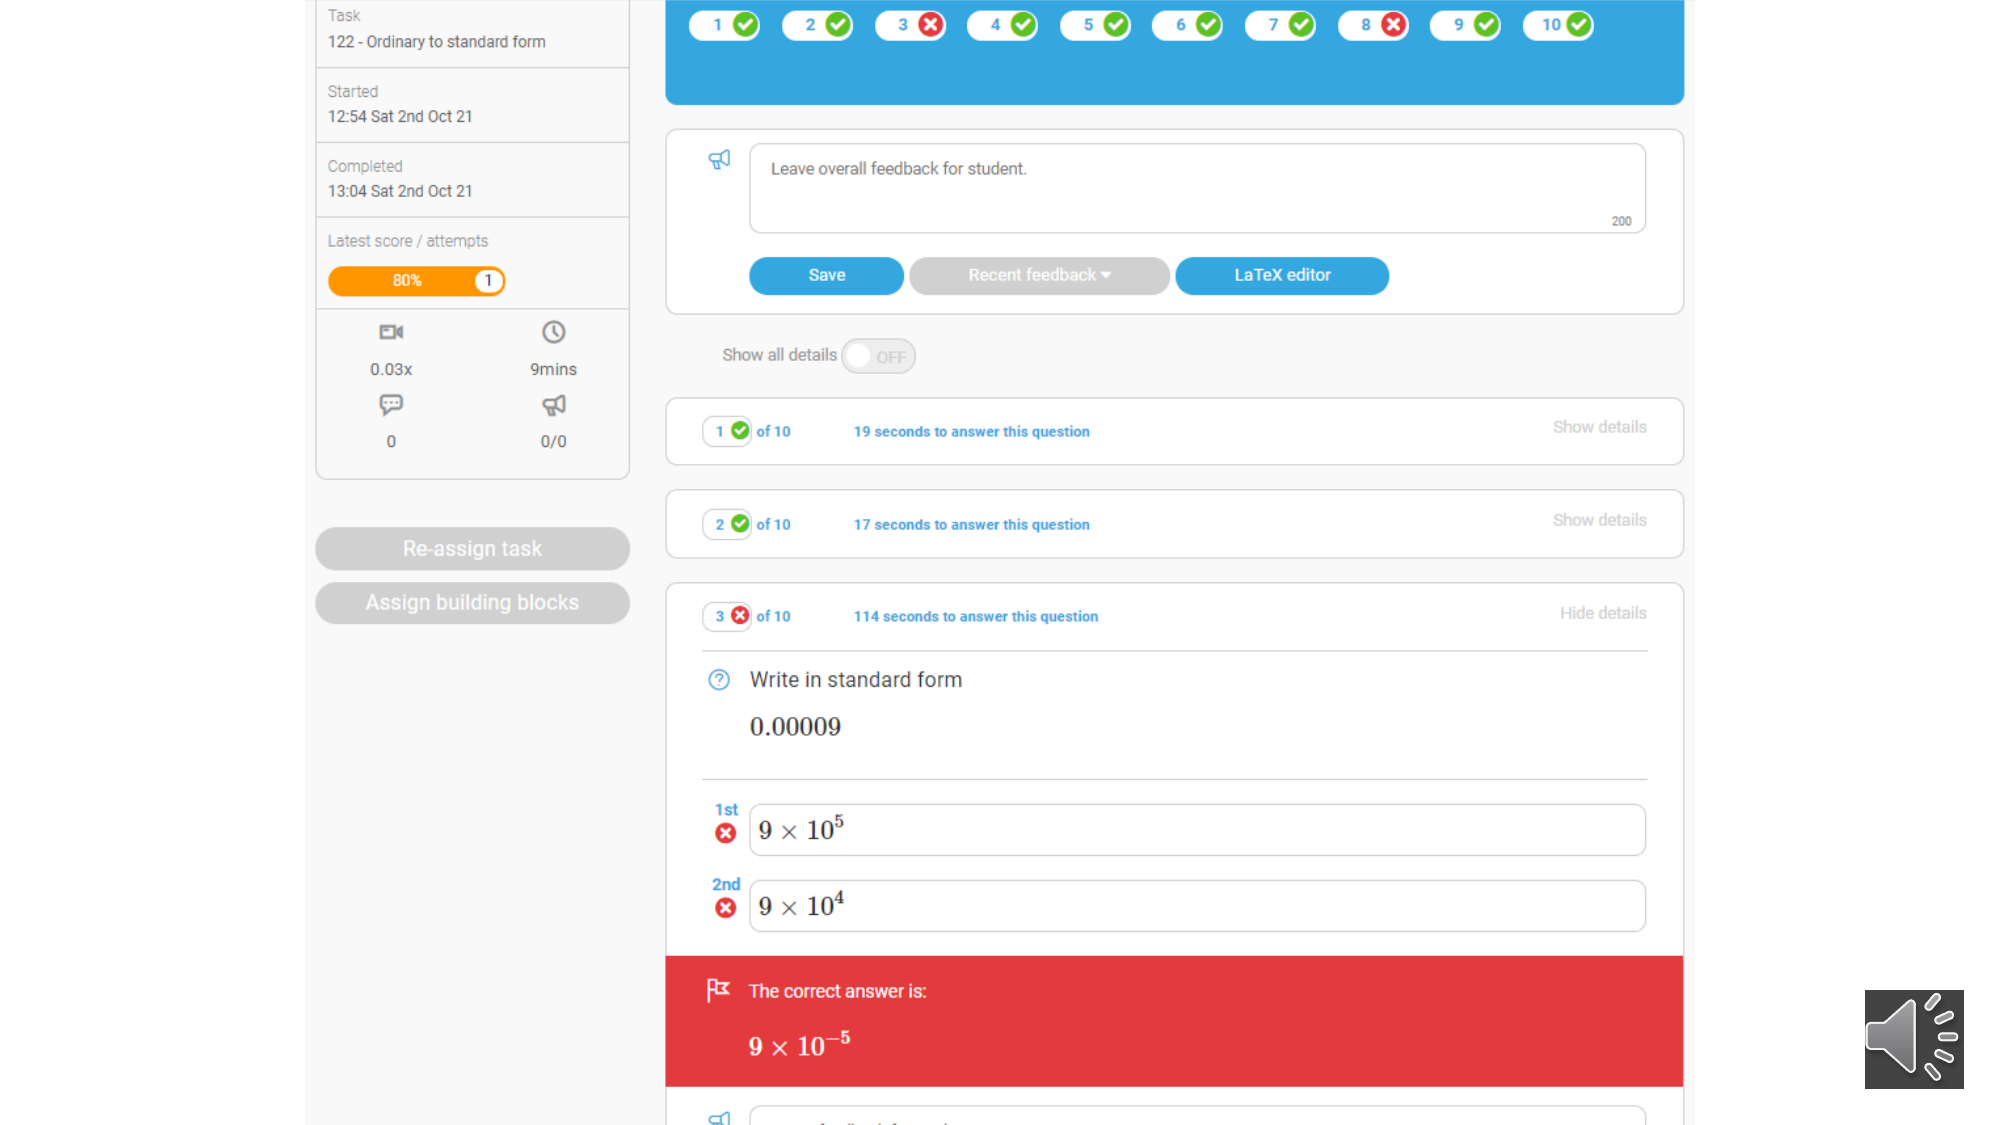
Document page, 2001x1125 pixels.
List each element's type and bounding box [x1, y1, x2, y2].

picture [1864, 989, 1965, 1090]
picture [305, 0, 1695, 1125]
